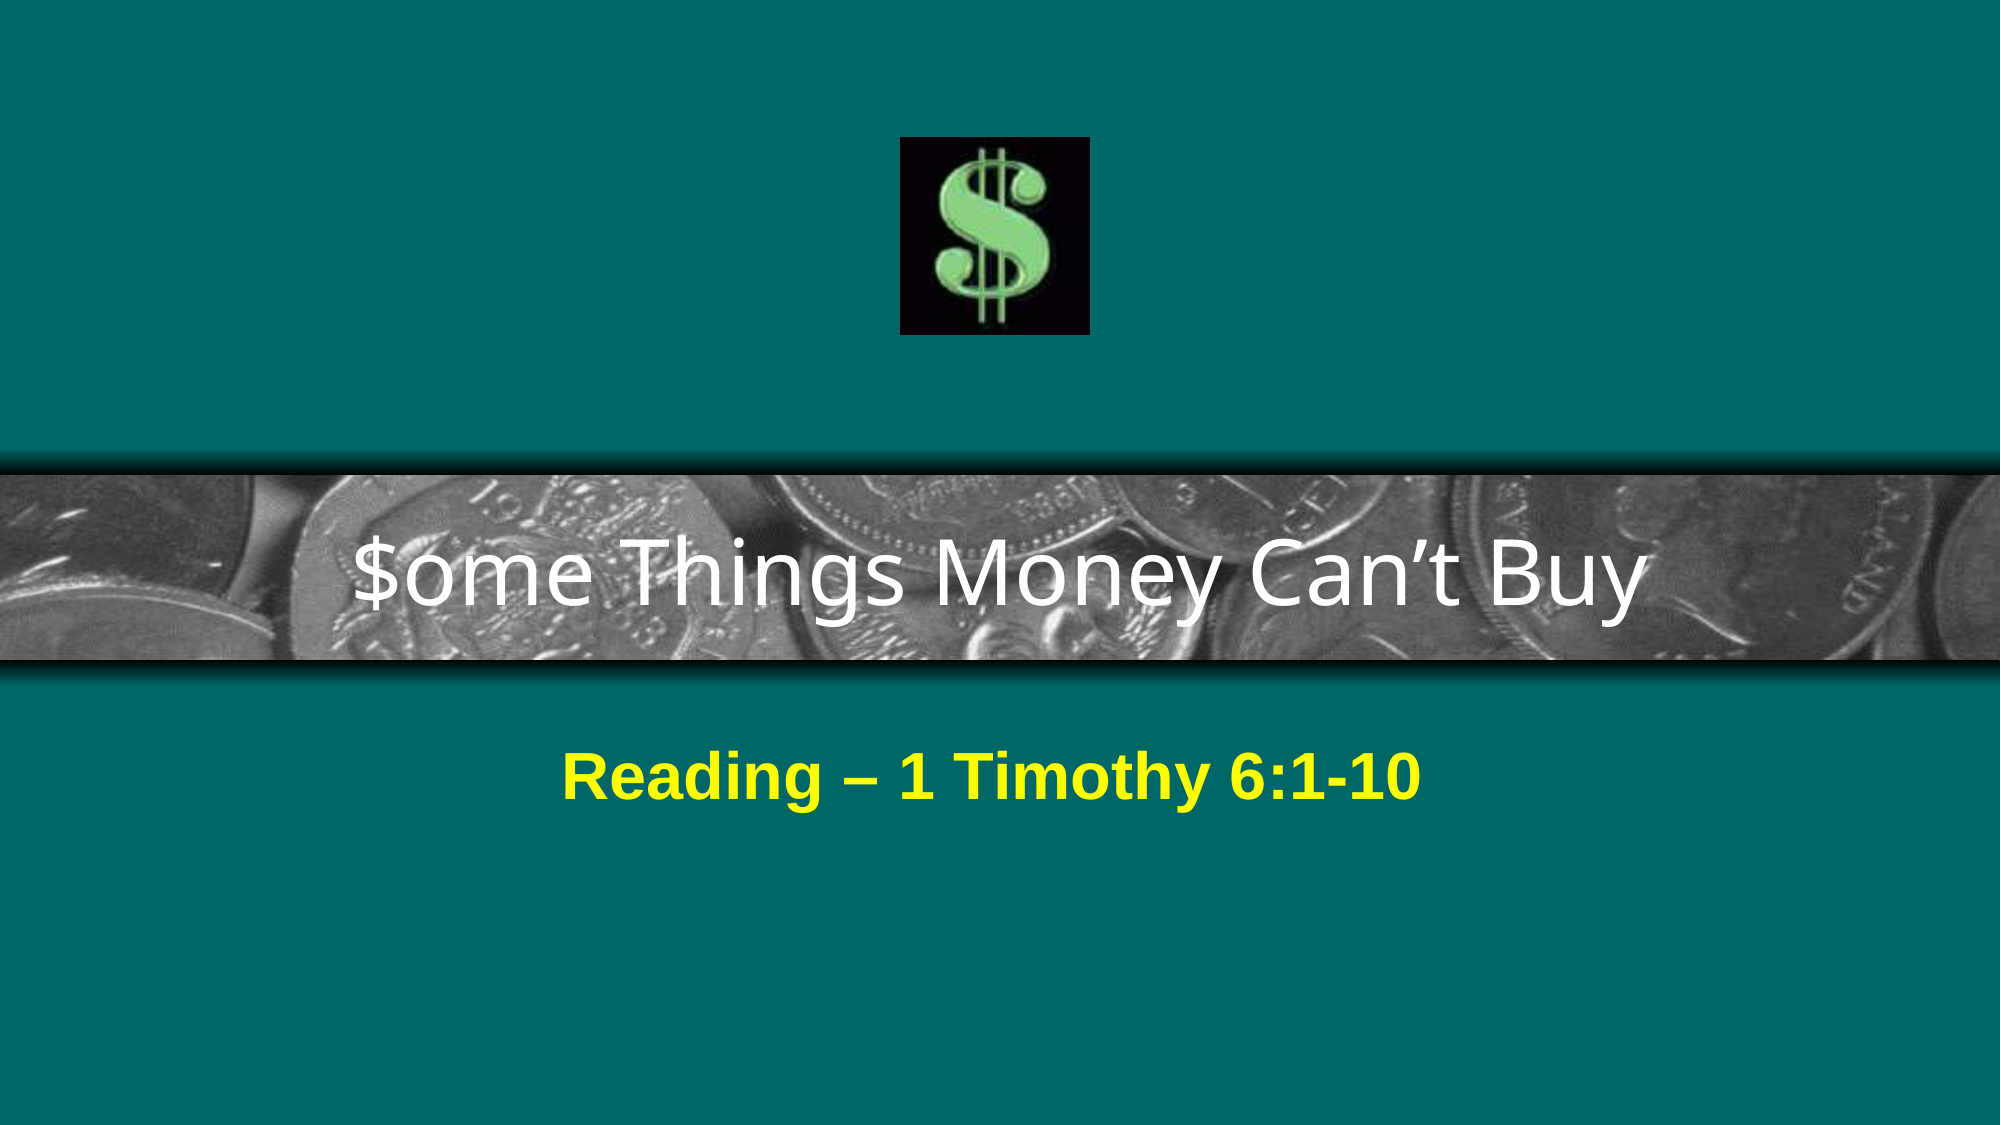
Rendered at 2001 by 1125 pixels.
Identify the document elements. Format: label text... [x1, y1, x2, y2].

title $ome Things Money Can’t Buy [149, 474, 1851, 663]
picture [899, 137, 1090, 335]
picture [1851, 475, 2000, 660]
subtitle Reading – 1 Timothy 6:1-10 [299, 724, 1701, 1013]
picture [0, 475, 149, 660]
